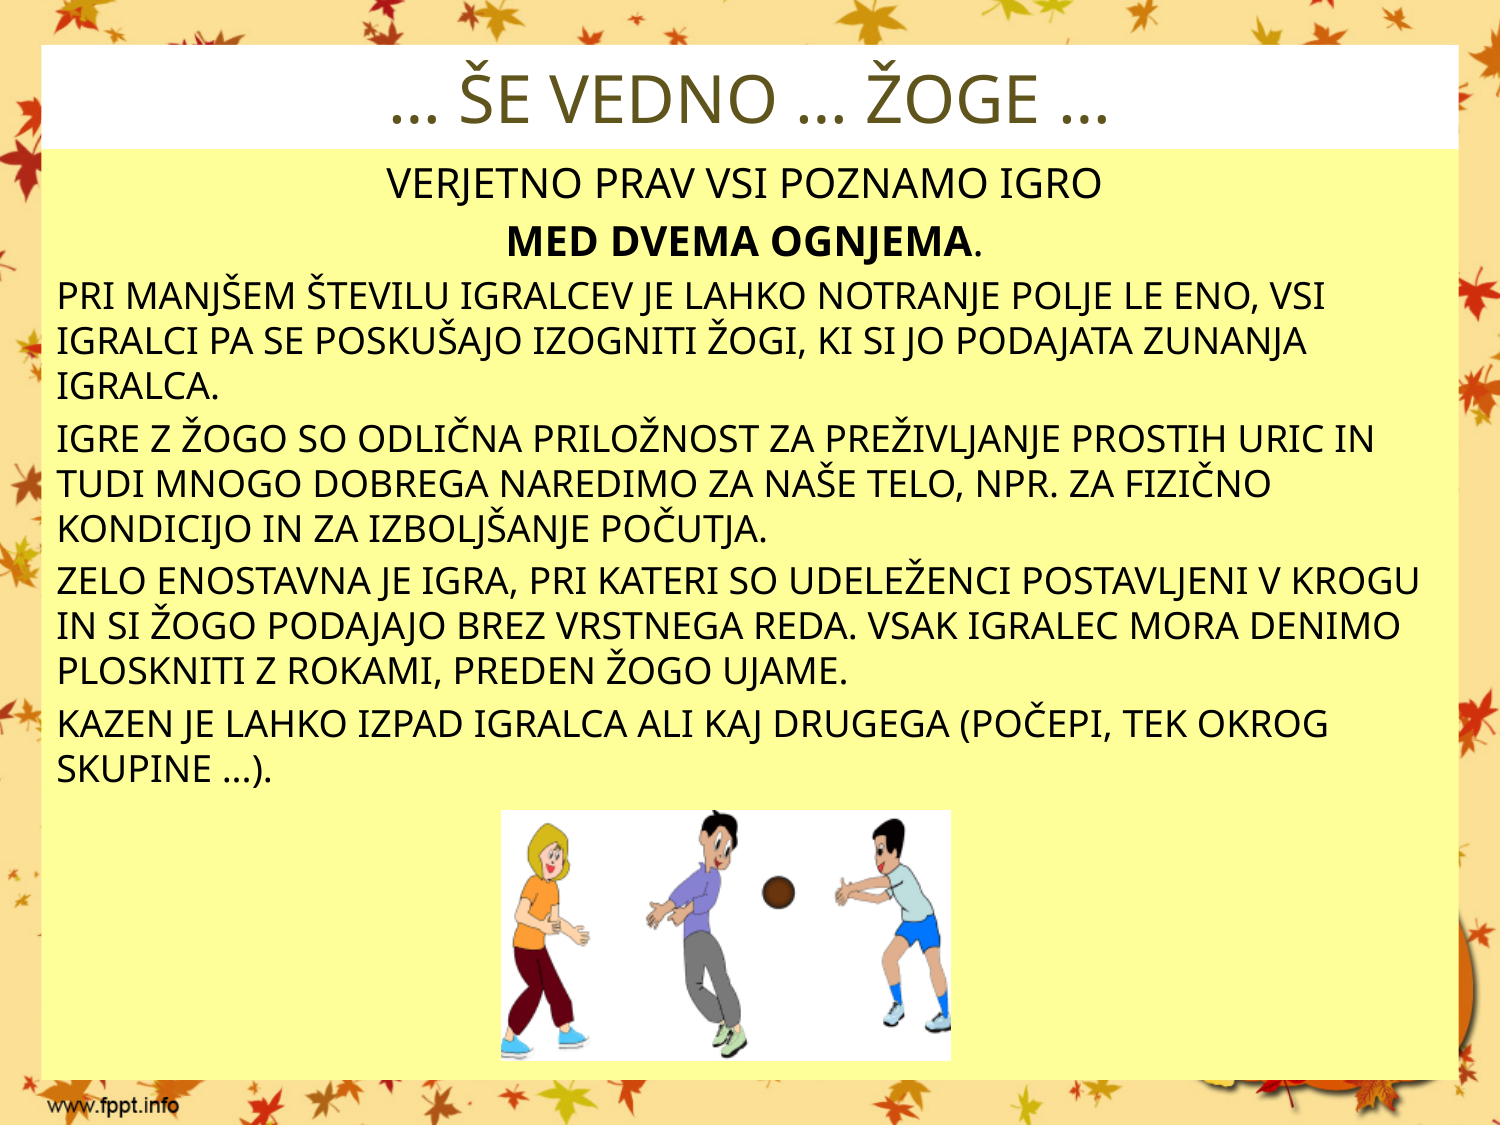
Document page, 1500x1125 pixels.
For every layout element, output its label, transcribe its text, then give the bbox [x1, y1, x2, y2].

picture [0, 0, 1500, 1125]
list VERJETNO PRAV VSI POZNAMO IGRO MED DVEMA OGNJEMA. PRI MANJŠEM ŠTEVILU IGRALCEV JE LAHKO NOTRANJE POLJE LE ENO, VSI IGRALCI PA SE POSKUŠAJO IZOGNITI ŽOGI, KI SI JO PODAJATA ZUNANJA IGRALCA. IGRE Z ŽOGO SO ODLIČNA PRILOŽNOST ZA PREŽIVLJANJE PROSTIH URIC IN TUDI MNOGO DOBREGA NAREDIMO ZA NAŠE TELO, NPR. ZA FIZIČNO KONDICIJO IN ZA IZBOLJŠANJE POČUTJA. ZELO ENOSTAVNA JE IGRA, PRI KATERI SO UDELEŽENCI POSTAVLJENI V KROGU IN SI ŽOGO PODAJAJO BREZ VRSTNEGA REDA. VSAK IGRALEC MORA DENIMO PLOSKNITI Z ROKAMI, PREDEN ŽOGO UJAME. KAZEN JE LAHKO IZPAD IGRALCA ALI KAJ DRUGEGA (POČEPI, TEK OKROG SKUPINE ...). [41, 149, 1459, 1080]
title … ŠE VEDNO … ŽOGE … [41, 45, 1459, 149]
